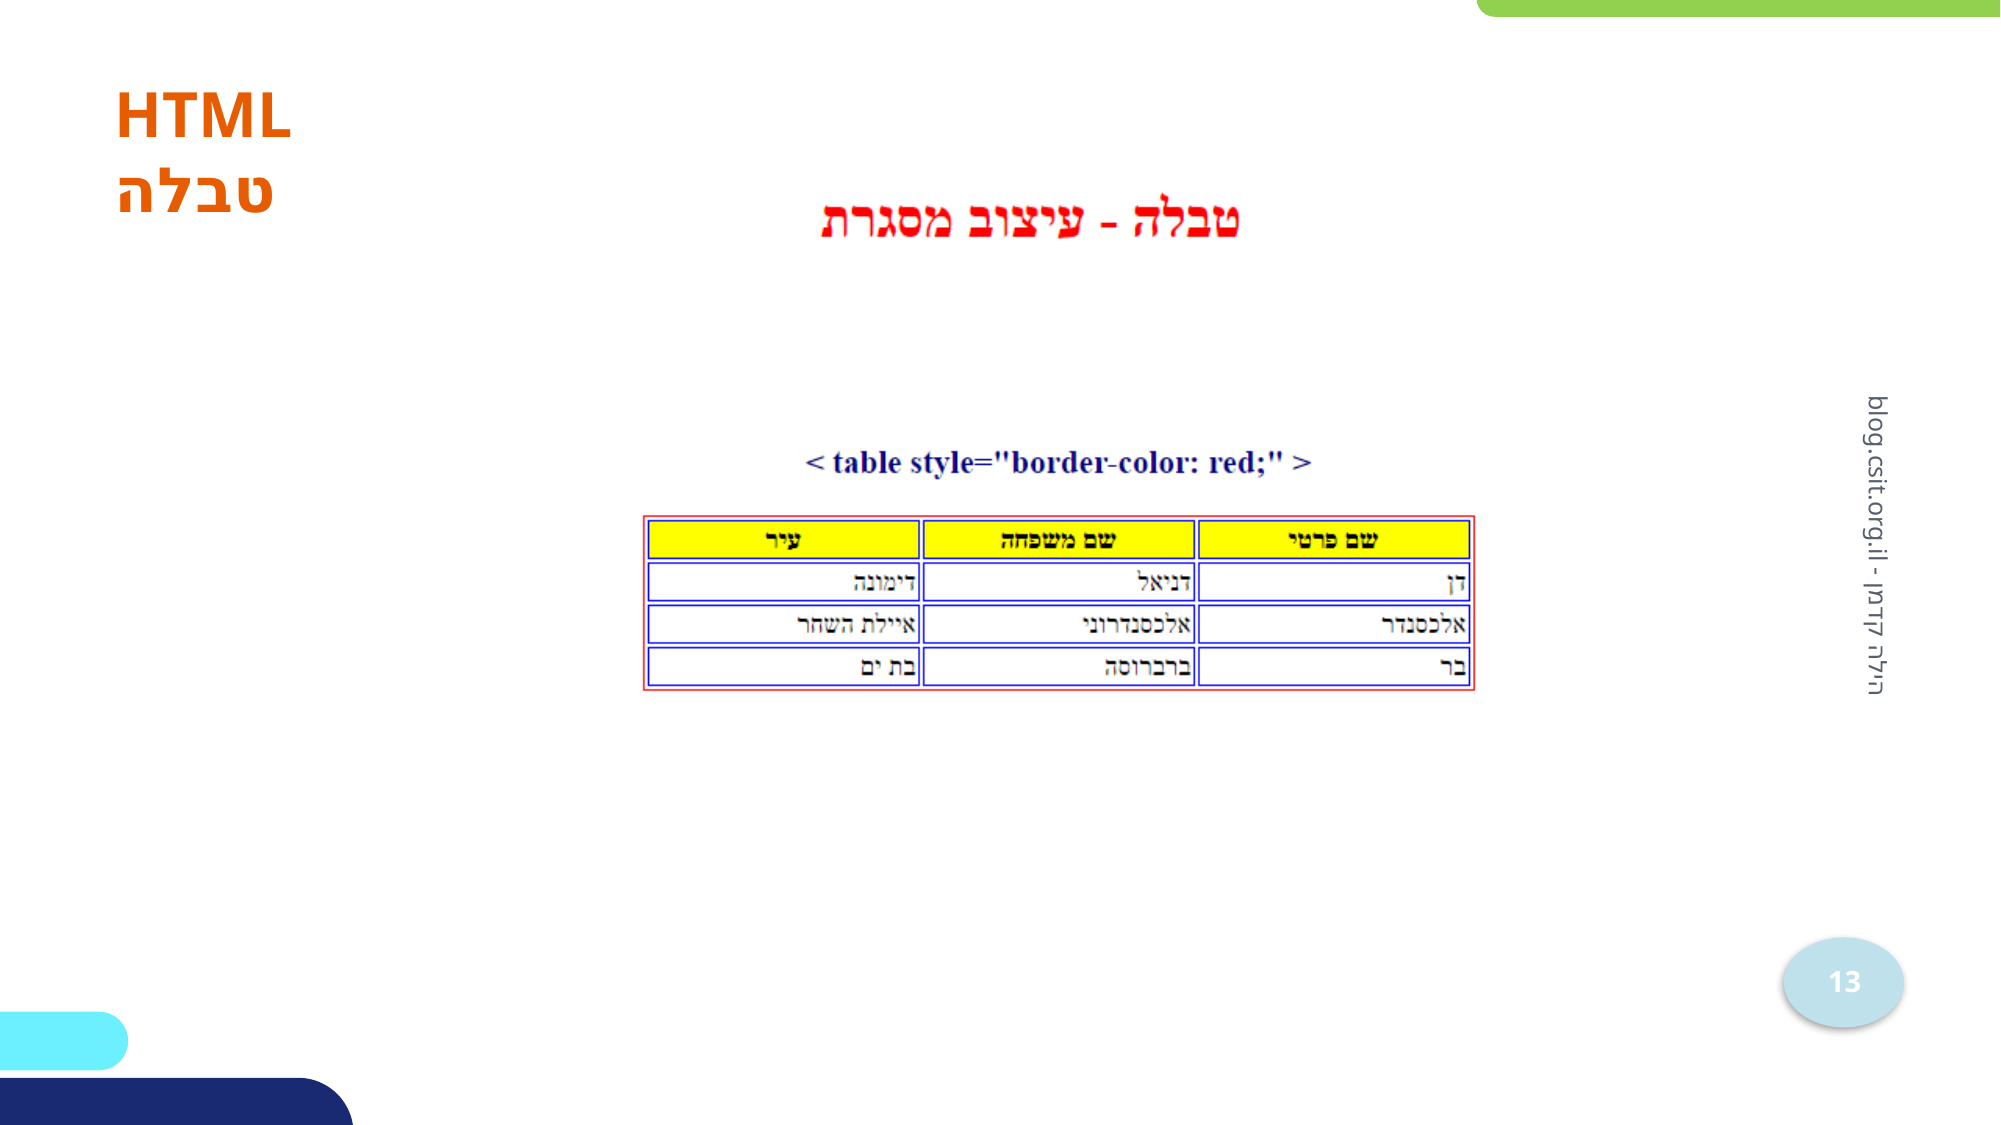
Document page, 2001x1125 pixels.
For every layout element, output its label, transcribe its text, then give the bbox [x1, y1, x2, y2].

footer הילה קדמן - blog.csit.org.il [1838, 380, 1919, 906]
title HTML טבלה [99, 45, 1734, 233]
picture [597, 420, 1495, 703]
slide_number 13 [1777, 940, 1912, 1027]
picture [798, 189, 1270, 257]
